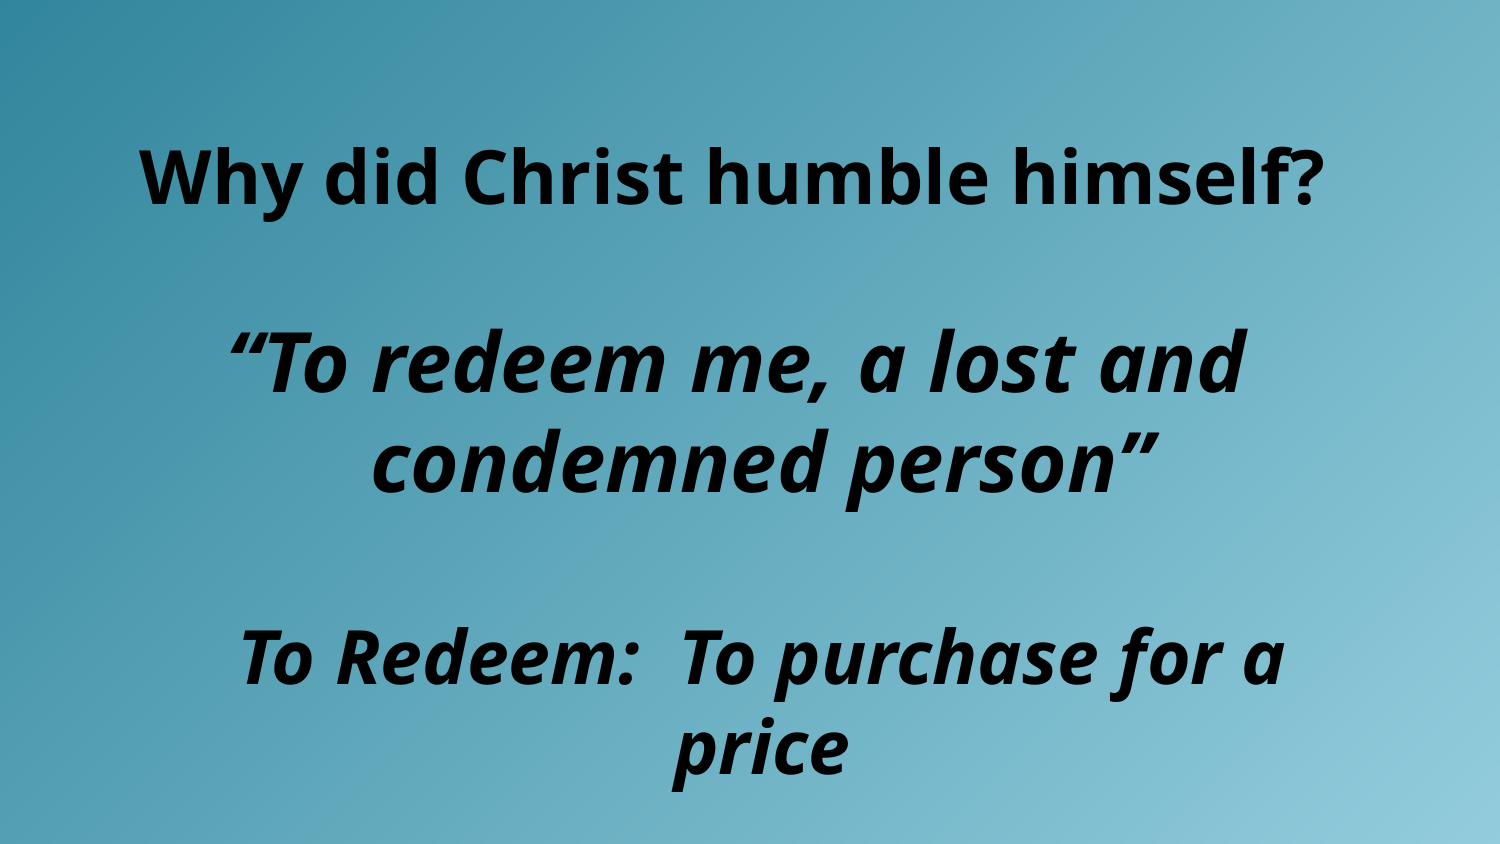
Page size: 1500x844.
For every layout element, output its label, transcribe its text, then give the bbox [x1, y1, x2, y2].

text_box Why did Christ humble himself? “To redeem me, a lost and condemned person” To Redeem: To purchase for a price [124, 121, 1400, 797]
